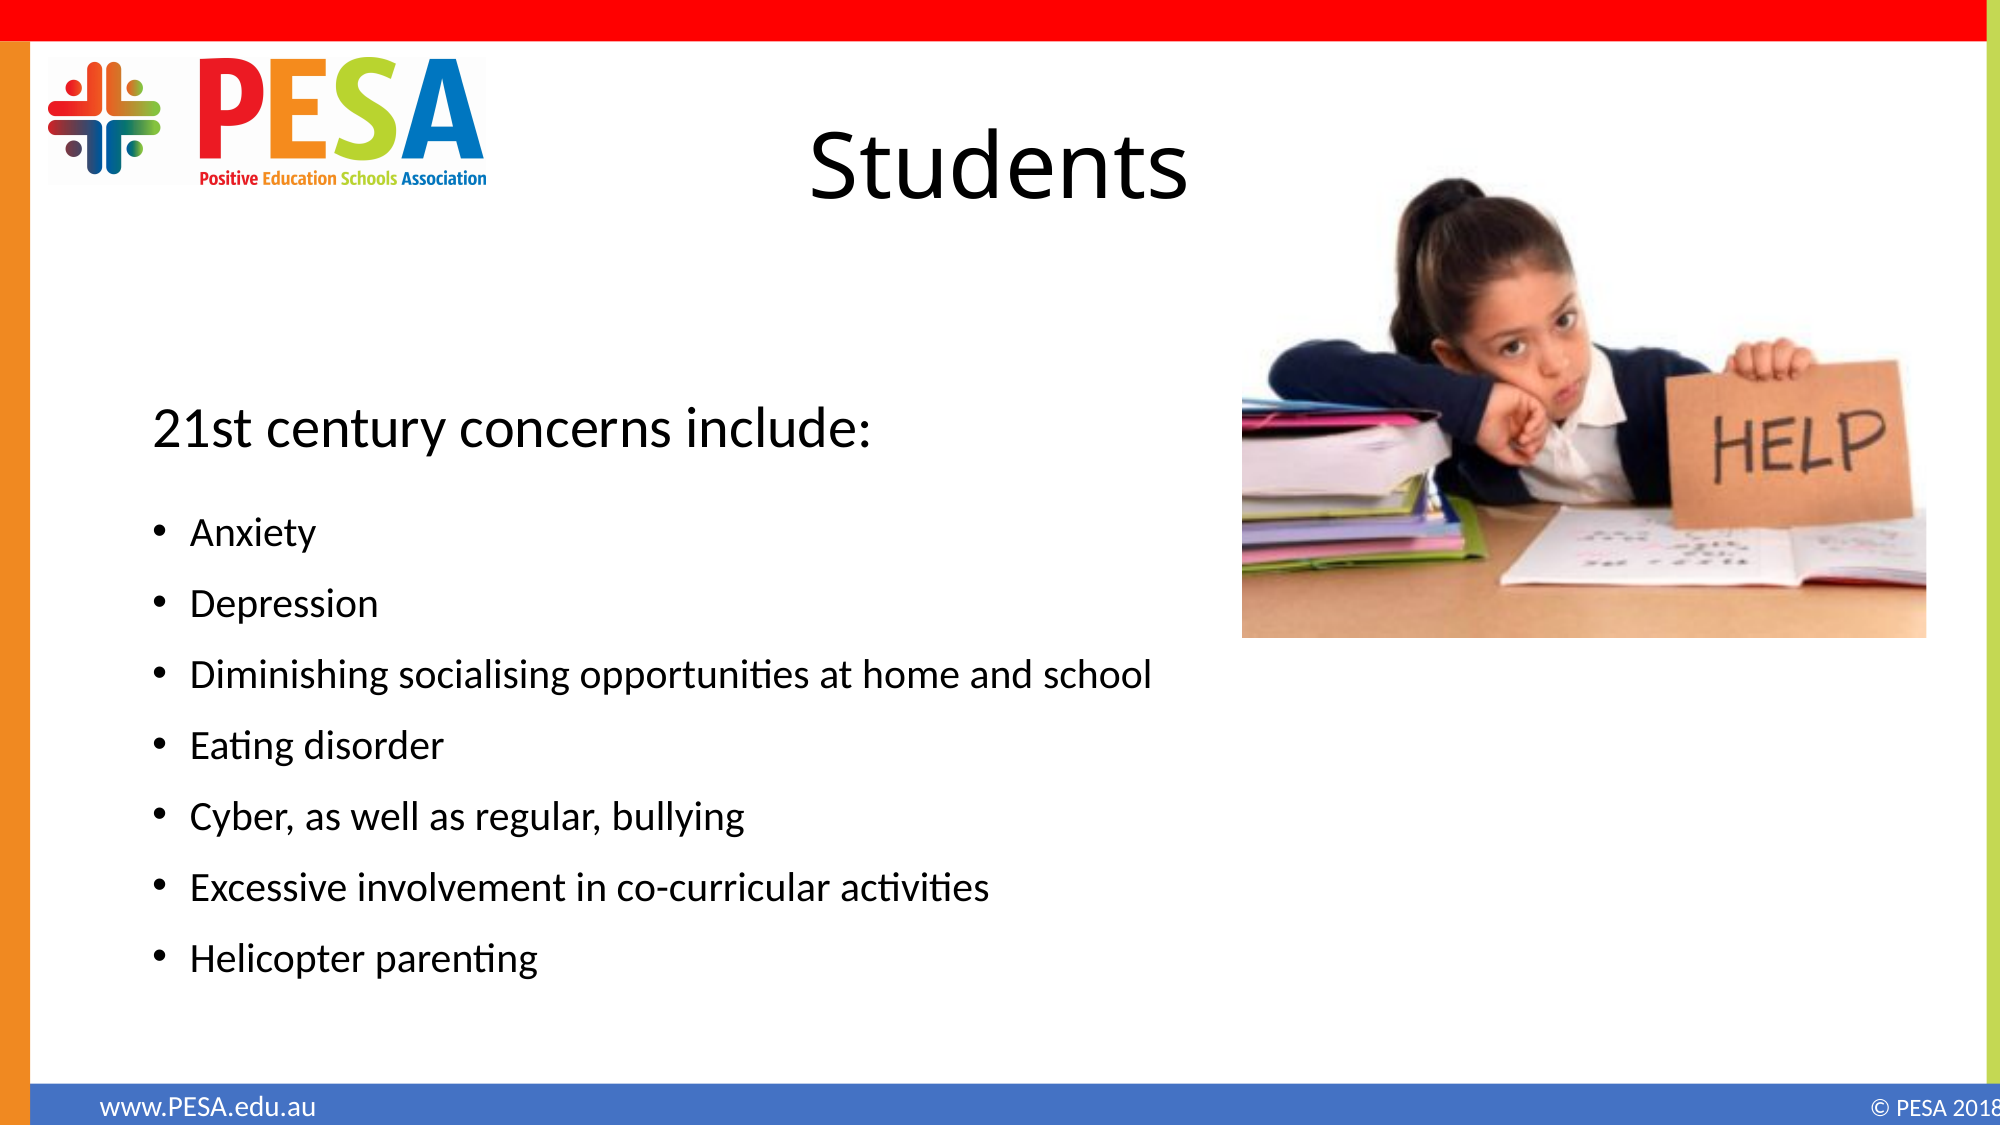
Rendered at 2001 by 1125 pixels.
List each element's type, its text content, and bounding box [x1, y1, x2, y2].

picture [1242, 136, 1927, 638]
text_box [1986, 0, 2000, 1083]
text_box [0, 0, 1986, 42]
text_box [0, 40, 31, 1125]
list 21st century concerns include: Anxiety Depression Diminishing socialising opportunities at home and school Eating disorder Cyber, as well as regular, bullying Excessive involvement in co-curricular activities Helicopter parenting [137, 299, 1863, 1014]
text_box www.PESA.edu.au © PESA 2018 [31, 1083, 2000, 1125]
picture [48, 57, 486, 185]
title Students [137, 59, 1863, 278]
